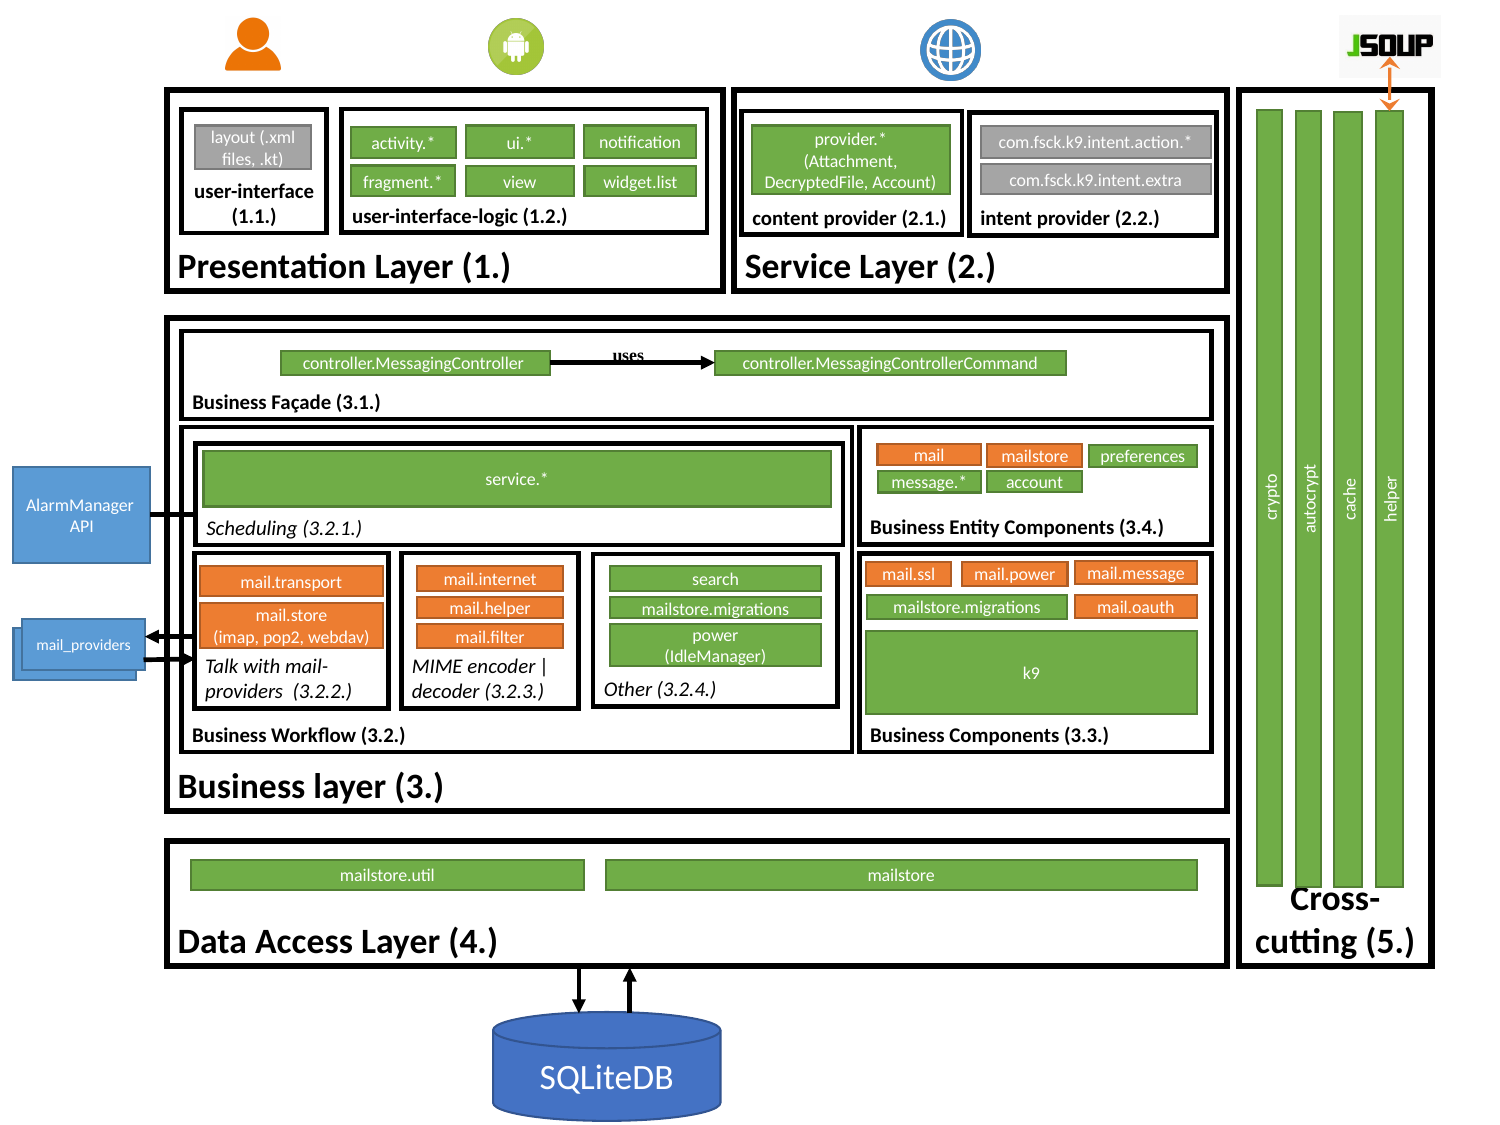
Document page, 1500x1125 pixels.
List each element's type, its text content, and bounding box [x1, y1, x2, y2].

text_box helper [1375, 110, 1404, 888]
text_box service.* [202, 450, 832, 508]
text_box preferences [1088, 444, 1198, 468]
text_box mailstore.util [190, 859, 585, 891]
text_box view [465, 165, 575, 197]
text_box controller.MessagingControllerCommand [714, 350, 1067, 376]
text_box SQLiteDB [492, 1010, 722, 1122]
picture [488, 18, 544, 75]
text_box Business Workflow (3.2.) [180, 426, 853, 753]
text_box provider.* (Attachment, DecryptedFile, Account) [751, 124, 951, 195]
text_box Data Access Layer (4.) [166, 840, 1228, 967]
text_box mail.ssl [865, 561, 952, 587]
text_box Other (3.2.4.) [592, 553, 838, 707]
text_box autocrypt [1295, 110, 1322, 888]
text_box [549, 336, 715, 374]
text_box AlarmManager API [12, 466, 151, 564]
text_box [181, 109, 327, 234]
text_box user-interface-logic (1.2.) [340, 108, 708, 234]
text_box mail.power [961, 561, 1069, 587]
text_box Scheduling (3.2.1.) [194, 443, 844, 546]
text_box fragment.* [350, 164, 456, 197]
text_box Business Façade (3.1.) [181, 330, 1213, 420]
text_box ui.* [465, 124, 575, 159]
picture [225, 16, 281, 72]
text_box Presentation Layer (1.) [166, 89, 724, 292]
text_box Cross-cutting (5.) [1238, 89, 1433, 967]
picture [920, 19, 981, 81]
text_box Business Entity Components (3.4.) [859, 426, 1212, 545]
text_box mail.message [1074, 560, 1198, 585]
text_box com.fsck.k9.intent.extra [980, 163, 1212, 195]
text_box controller.MessagingController [280, 350, 551, 376]
text_box mailstore [605, 859, 1198, 891]
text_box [401, 553, 579, 709]
text_box Business layer (3.) [166, 317, 1228, 812]
text_box activity.* [350, 126, 457, 159]
text_box Service Layer (2.) [733, 89, 1228, 292]
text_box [13, 618, 145, 680]
text_box widget.list [583, 165, 697, 197]
text_box mailstore.migrations [866, 594, 1068, 620]
text_box com.fsck.k9.intent.action.* [980, 125, 1212, 159]
text_box crypto [1256, 109, 1283, 887]
text_box content provider (2.1.) [741, 110, 963, 236]
text_box mail.oauth [1074, 594, 1198, 619]
text_box message.* [877, 470, 982, 494]
text_box mail [876, 443, 982, 466]
text_box account [986, 470, 1083, 493]
text_box cache [1333, 111, 1363, 888]
text_box mailstore [986, 443, 1083, 468]
text_box intent provider (2.2.) [969, 111, 1217, 236]
picture [1339, 15, 1441, 78]
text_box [194, 553, 389, 709]
text_box Business Components (3.3.) [859, 552, 1212, 753]
text_box notification [583, 124, 697, 159]
text_box k9 [865, 630, 1198, 715]
